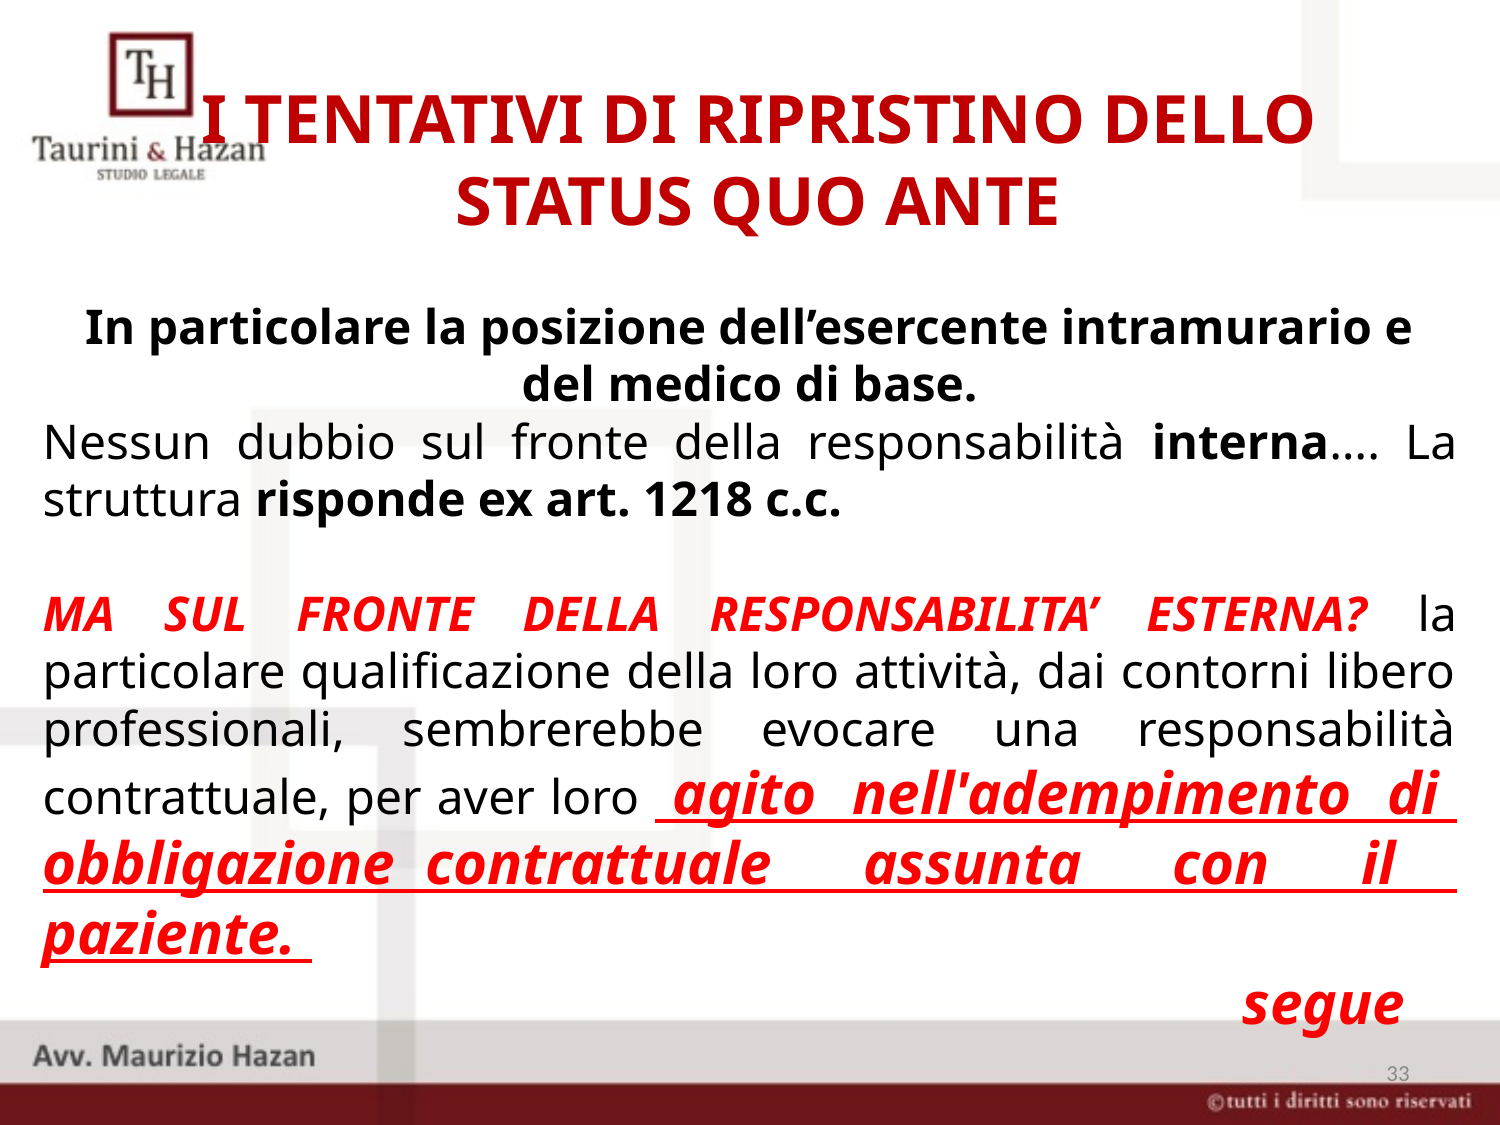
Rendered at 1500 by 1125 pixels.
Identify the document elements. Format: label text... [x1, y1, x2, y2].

slide_number 33 [1074, 1044, 1425, 1103]
picture [0, 0, 1500, 1125]
text_box I TENTATIVI DI RIPRISTINO DELLO STATUS QUO ANTE In particolare la posizione dell’esercente intramurario e del medico di base. Nessun dubbio sul fronte della responsabilità interna…. La struttura risponde ex art. 1218 c.c. MA SUL FRONTE DELLA RESPONSABILITA’ ESTERNA? la particolare qualificazione della loro attività, dai contorni libero professionali, sembrerebbe evocare una responsabilità contrattuale, per aver loro agito nell'adempimento di obbligazione contrattuale assunta con il paziente. segue [28, 61, 1472, 1044]
